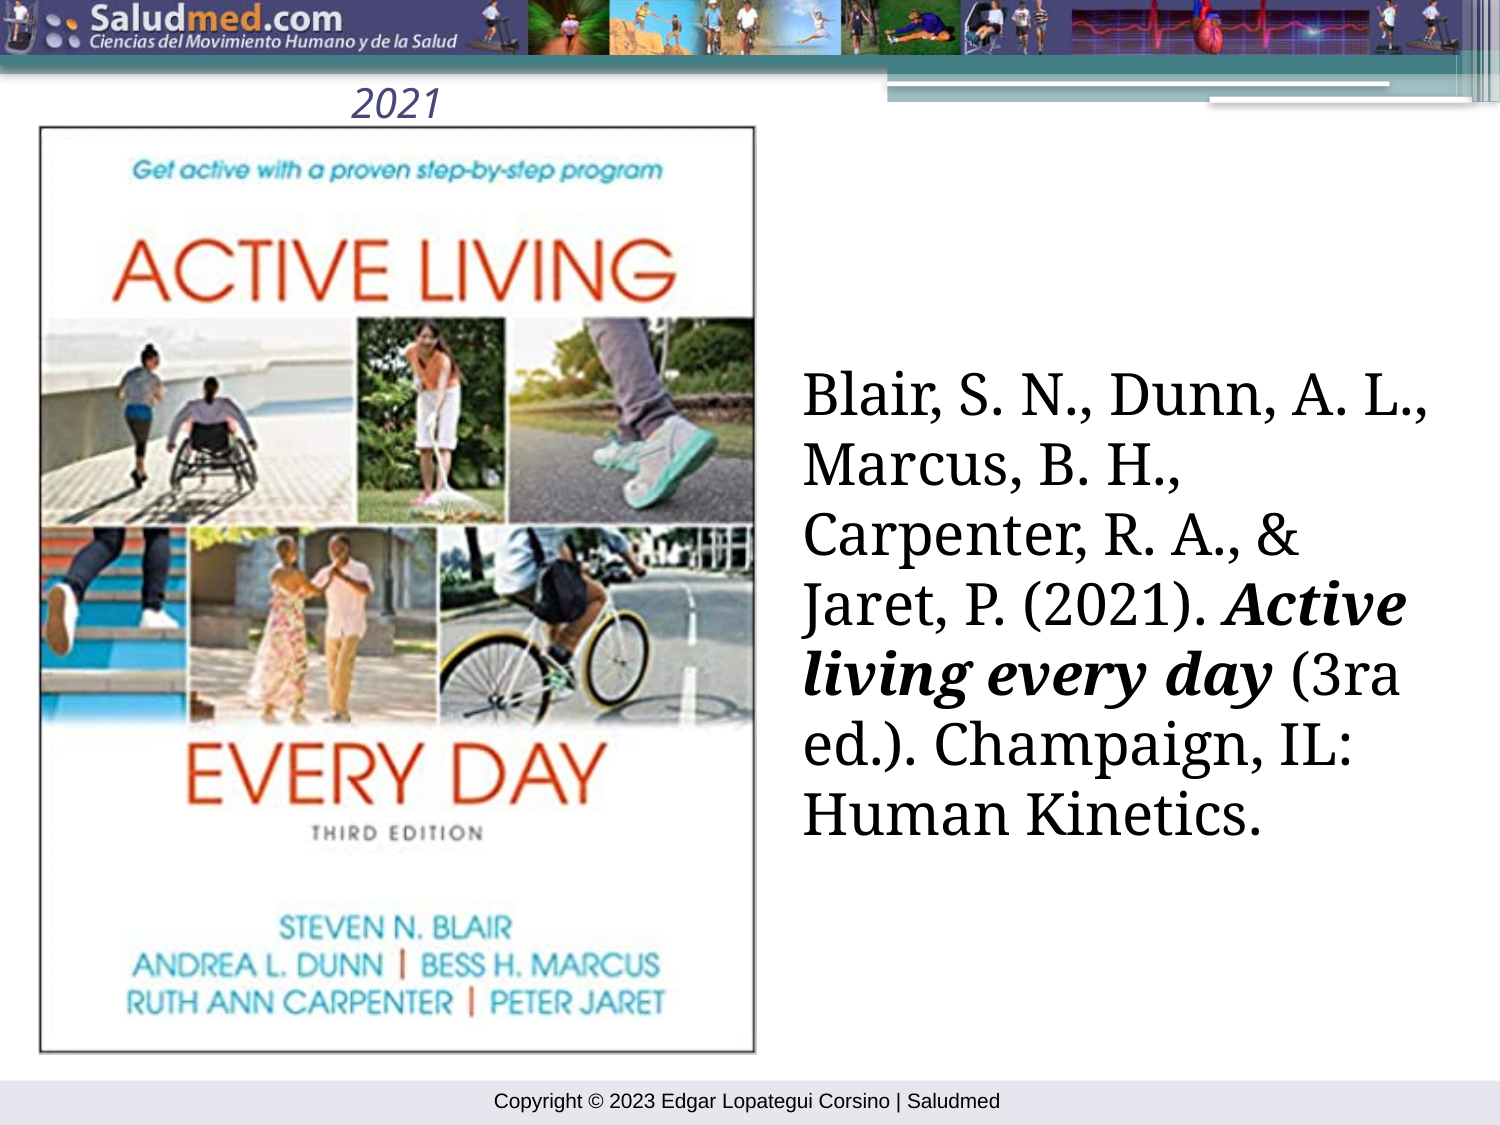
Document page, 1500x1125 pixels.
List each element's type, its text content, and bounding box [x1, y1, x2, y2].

picture [38, 125, 758, 1055]
text_box 2021 [327, 78, 469, 122]
picture [0, 0, 1460, 55]
text_box Blair, S. N., Dunn, A. L., Marcus, B. H., Carpenter, R. A., & Jaret, P. (2021). Active living every day (3ra ed.). Champaign, IL: Human Kinetics. [787, 349, 1462, 870]
